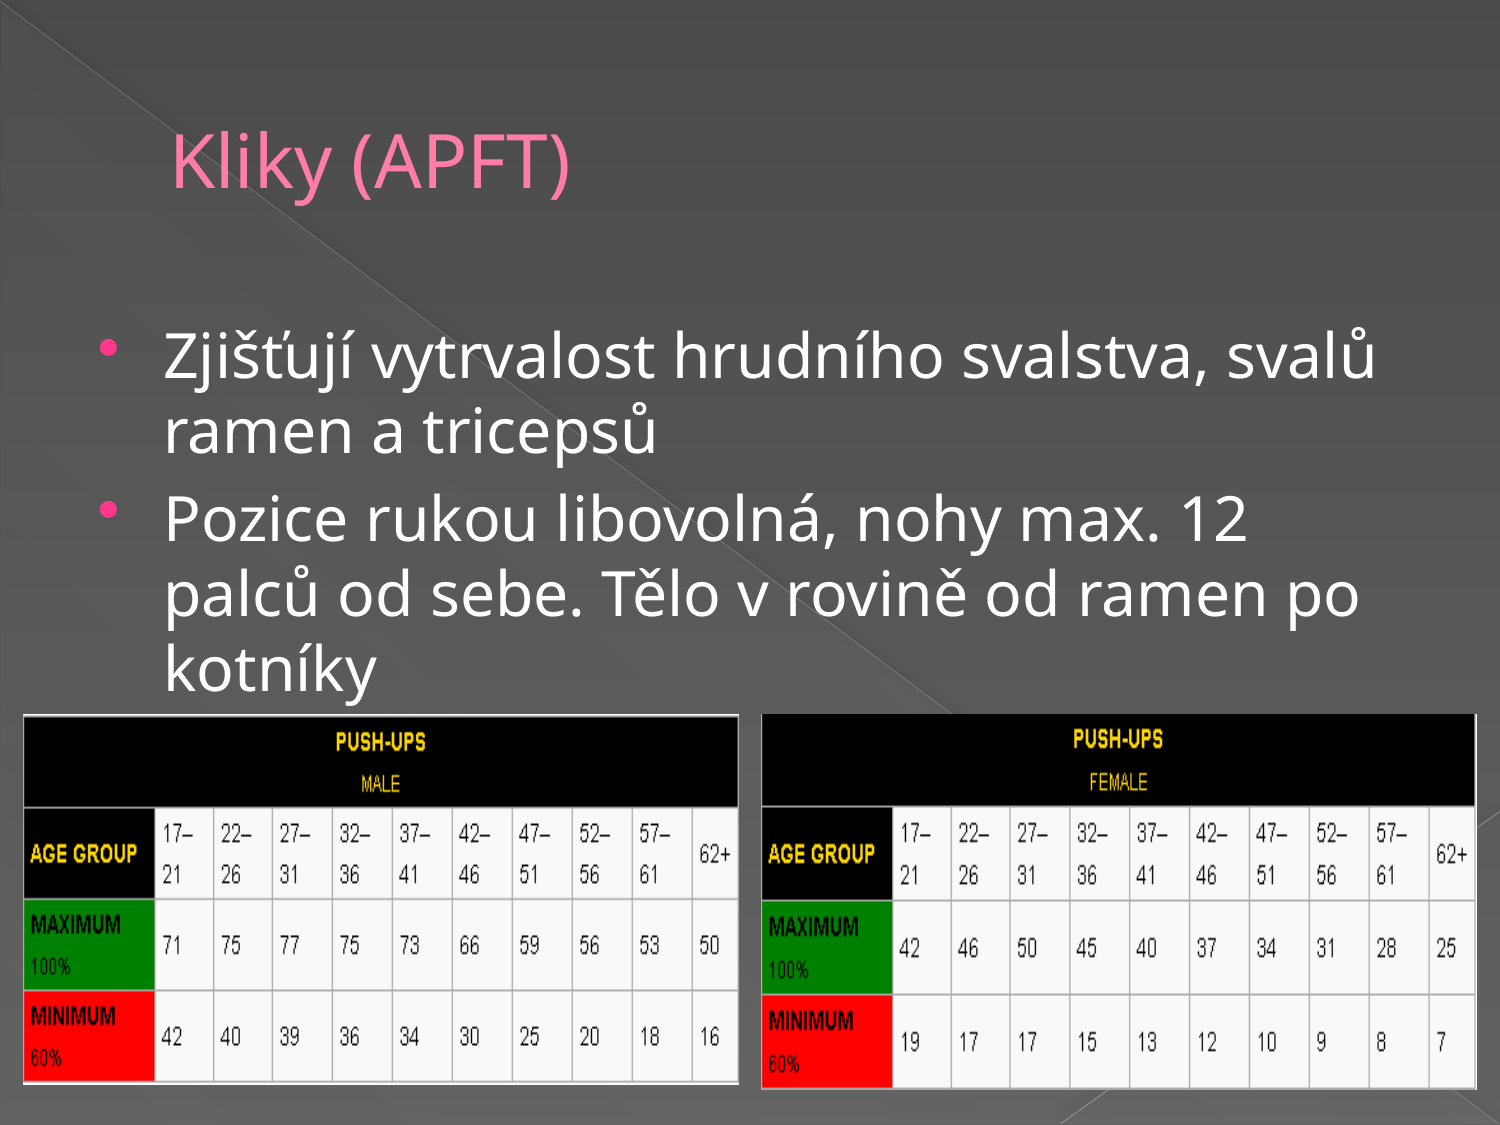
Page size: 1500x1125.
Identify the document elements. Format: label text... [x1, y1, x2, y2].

picture [761, 714, 1477, 1091]
picture [23, 714, 739, 1085]
list Zjišťují vytrvalost hrudního svalstva, svalů ramen a tricepsů Pozice rukou libovolná, nohy max. 12 palců od sebe. Tělo v rovině od ramen po kotníky [75, 308, 1425, 1059]
title Kliky (APFT) [75, 43, 1425, 274]
